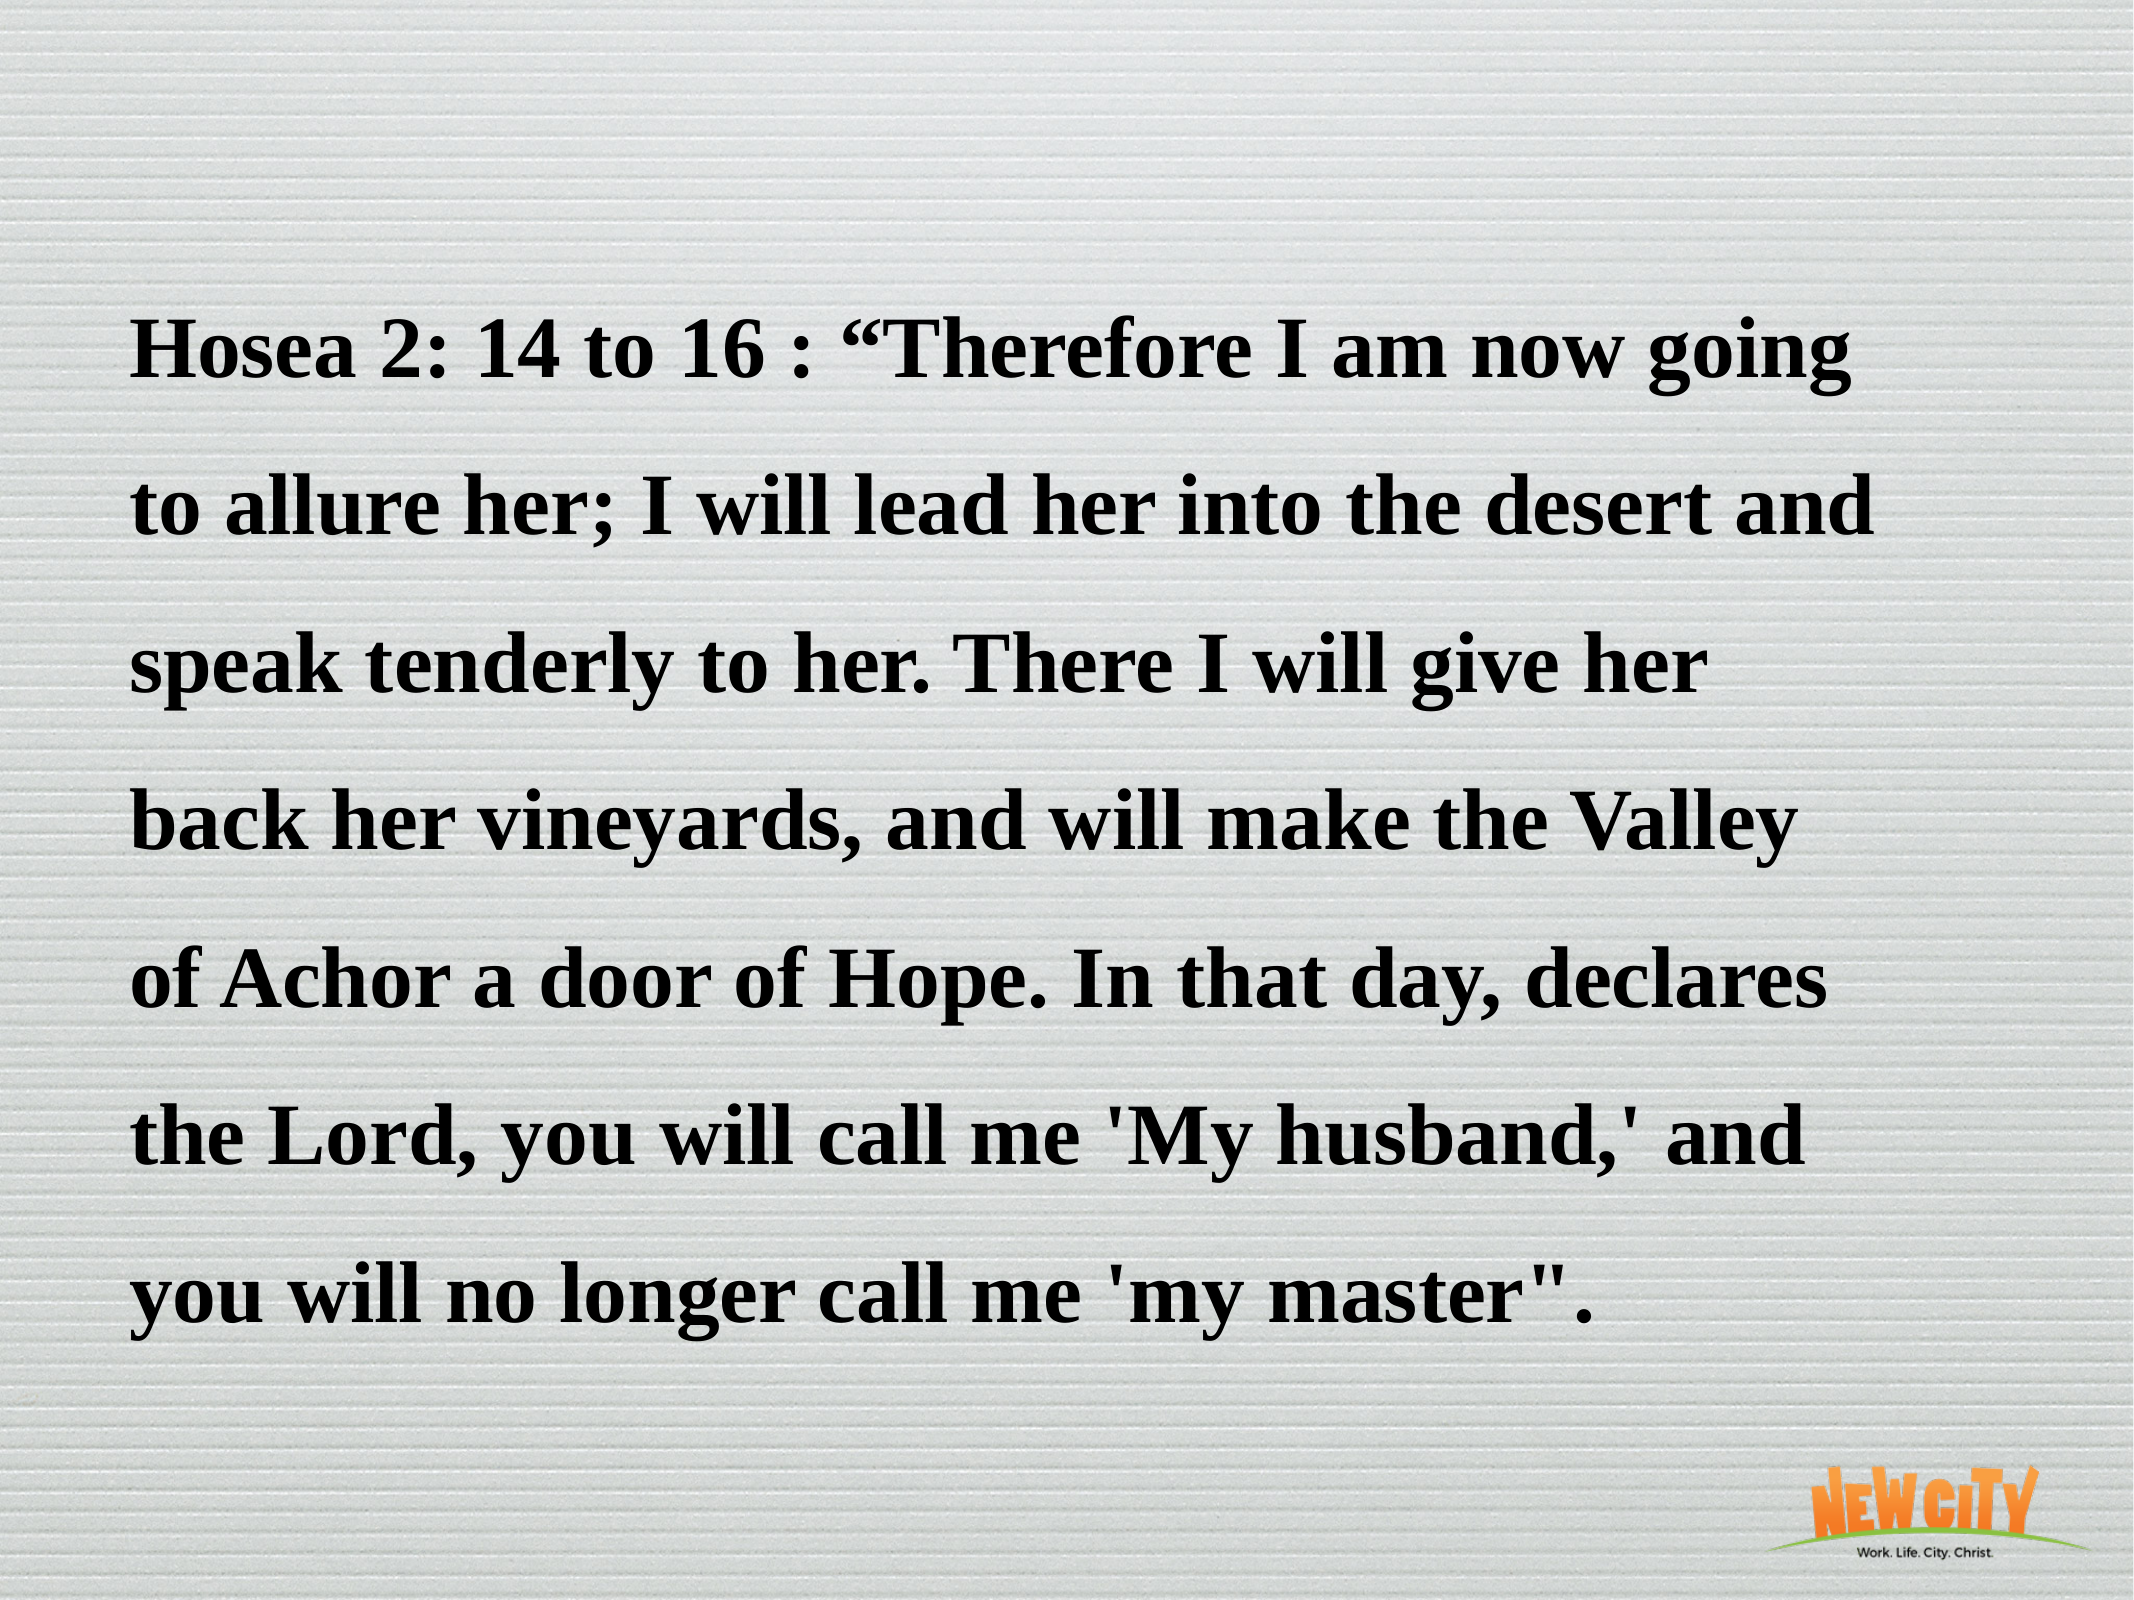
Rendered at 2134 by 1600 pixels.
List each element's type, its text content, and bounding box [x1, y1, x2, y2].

picture [0, 0, 2134, 1600]
title Hosea 2: 14 to 16 : “Therefore I am now going to allure her; I will lead her into the desert and speak tenderly to her. There I will give her back her vineyards, and will make the Valley of Achor a door of Hope. In that day, declares the Lord, you will call me 'My husband,' and you will no longer call me 'my master". [128, 94, 2005, 1483]
